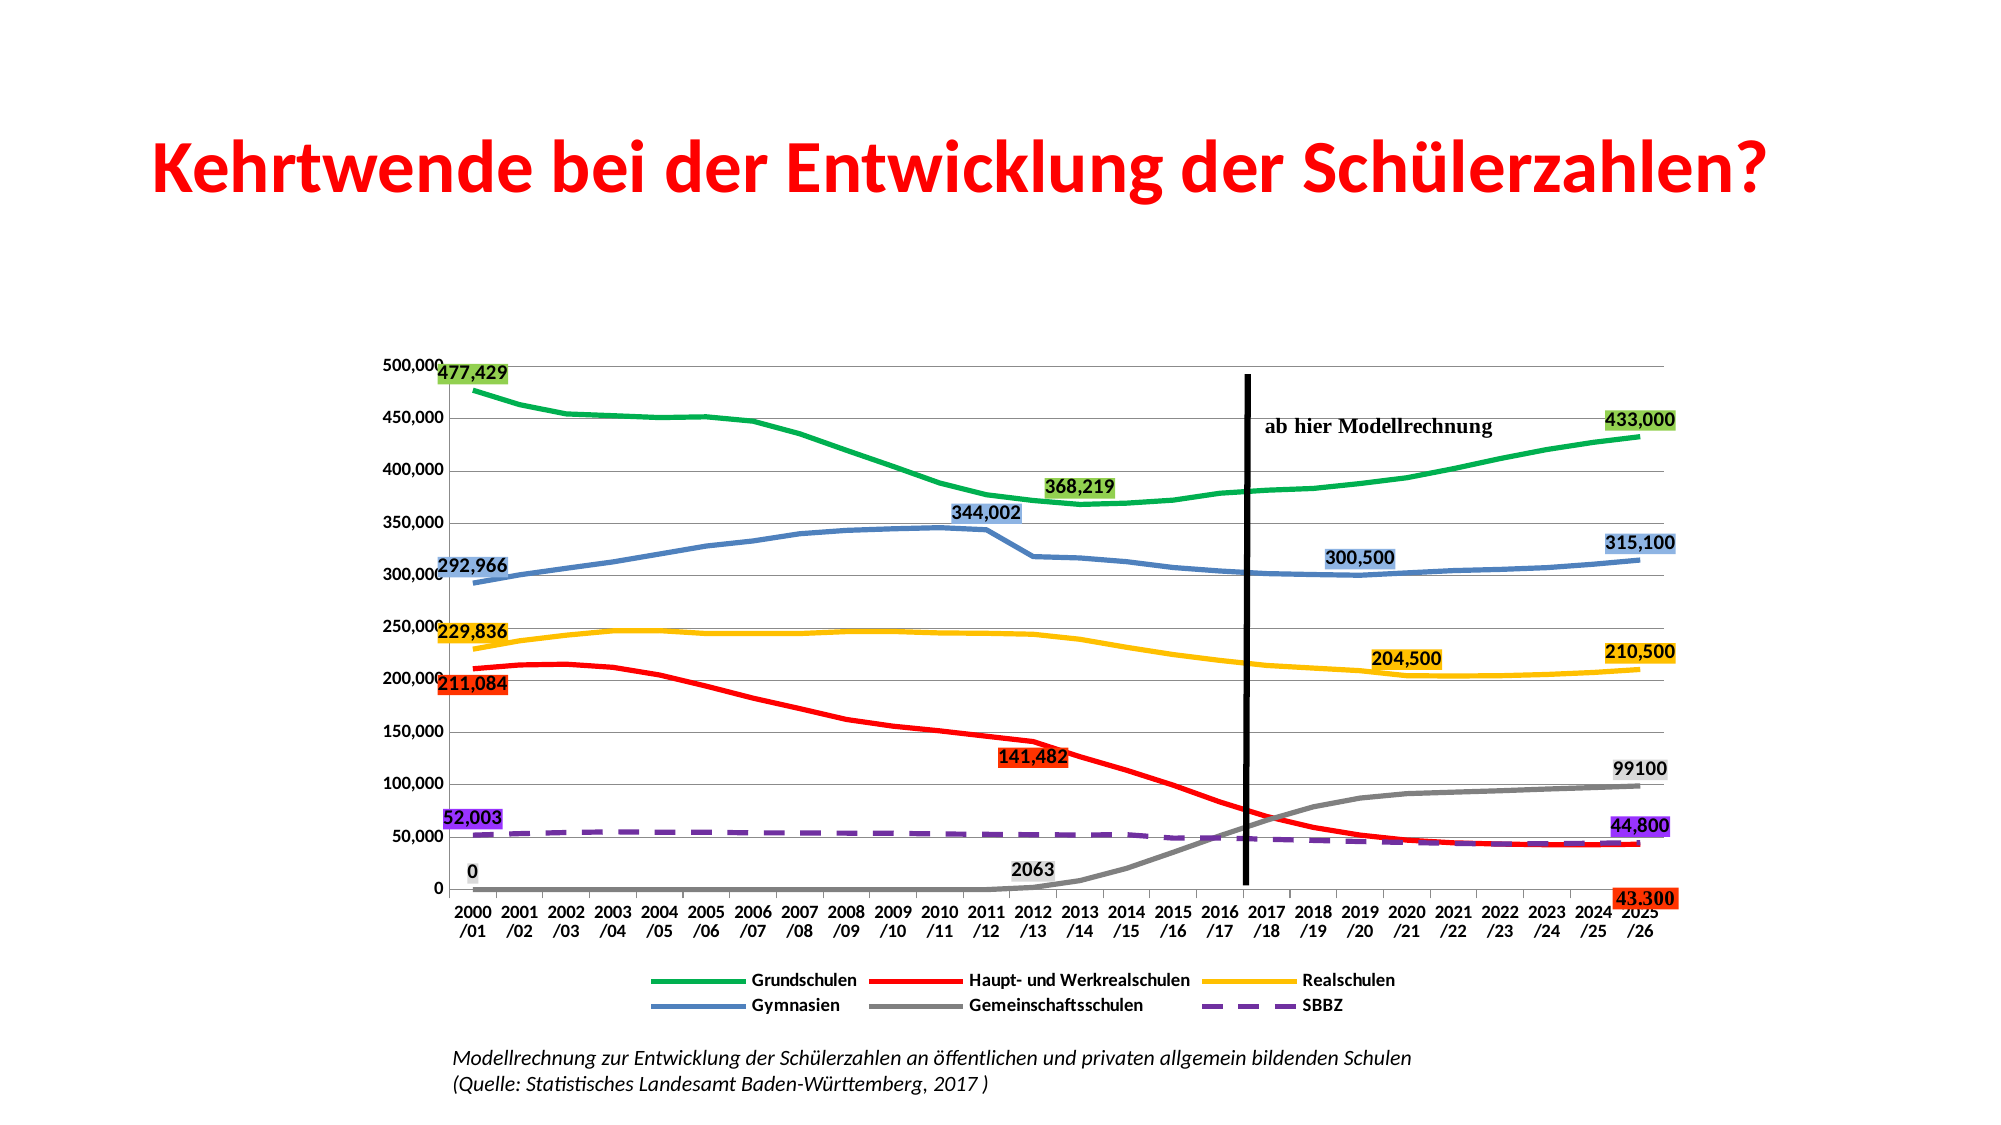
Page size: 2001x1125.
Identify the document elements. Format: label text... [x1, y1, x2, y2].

title Kehrtwende bei der Entwicklung der Schülerzahlen? [137, 59, 1863, 278]
chart [355, 343, 1691, 1022]
text_box Modellrechnung zur Entwicklung der Schülerzahlen an öffentlichen und privaten allgemein bildenden Schulen (Quelle: Statistisches Landesamt Baden-Württemberg, 2017 ) [437, 1036, 1691, 1104]
